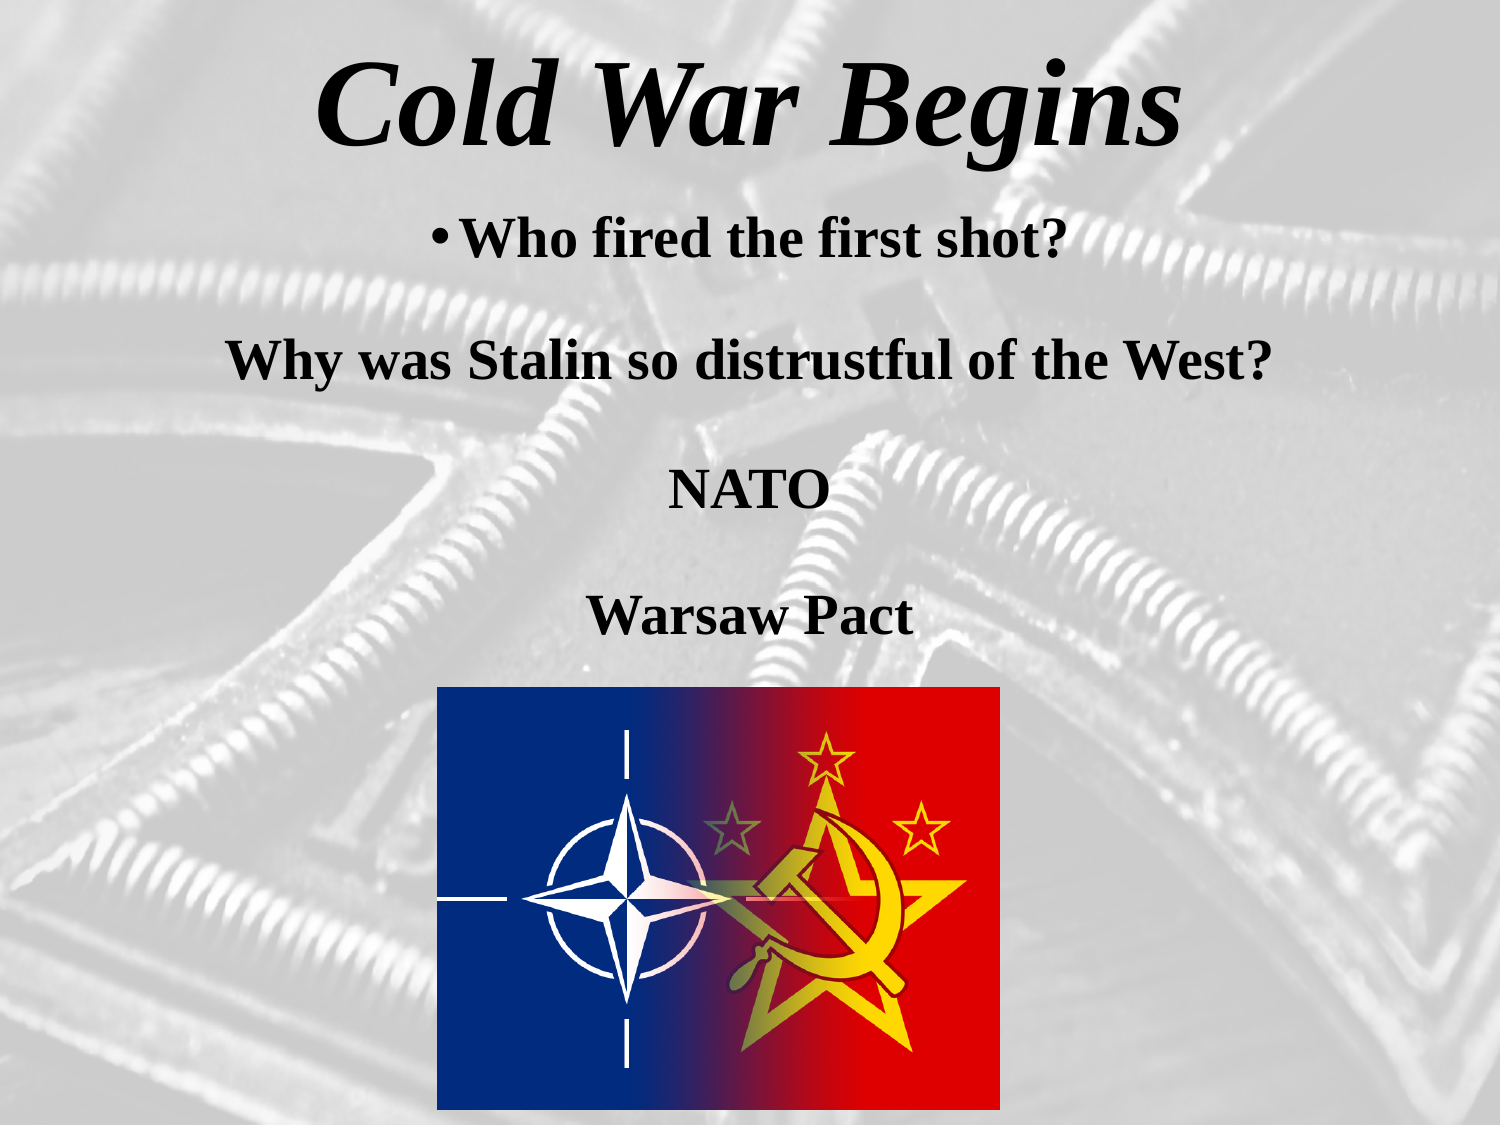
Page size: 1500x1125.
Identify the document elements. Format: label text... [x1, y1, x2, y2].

list Who fired the first shot? Why was Stalin so distrustful of the West? NATO Warsaw Pact [103, 200, 1397, 914]
picture [437, 687, 1000, 1110]
title Cold War Begins [103, 24, 1397, 186]
